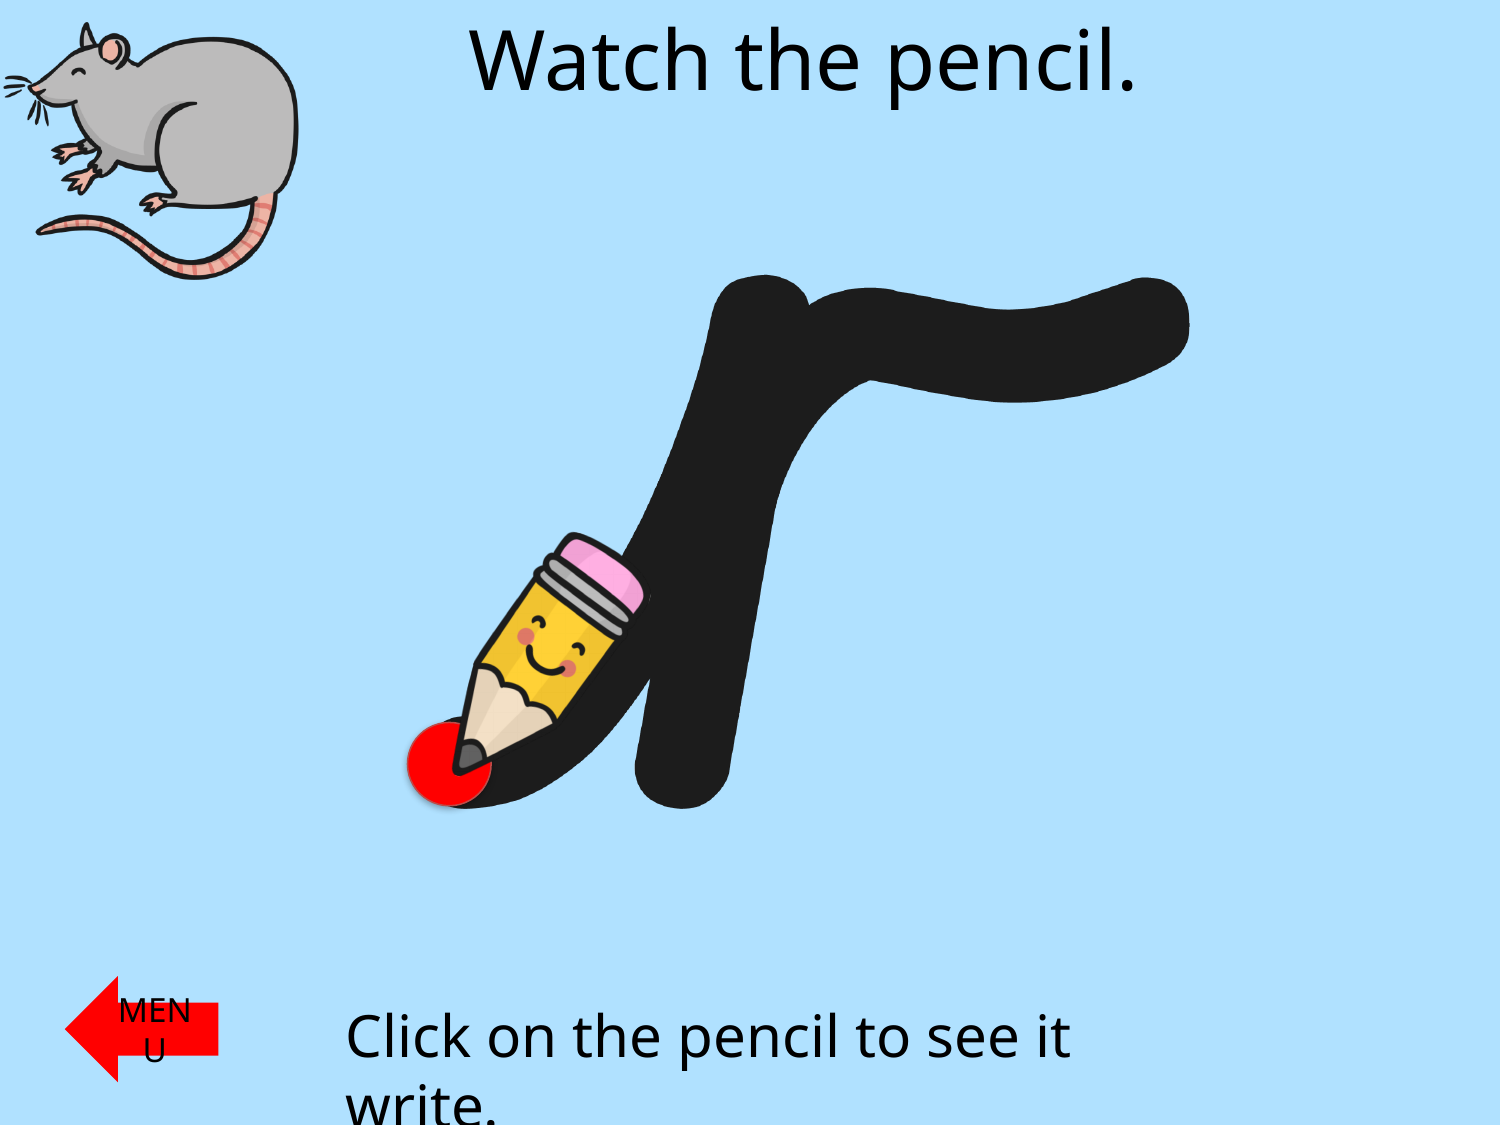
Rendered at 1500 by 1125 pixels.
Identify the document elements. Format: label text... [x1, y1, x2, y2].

text_box [406, 741, 413, 787]
picture [0, 0, 1500, 1125]
text_box Watch the pencil. [236, 0, 1371, 115]
text_box Click on the pencil to see it write. [330, 991, 1170, 1125]
text_box MENU [62, 974, 221, 1085]
